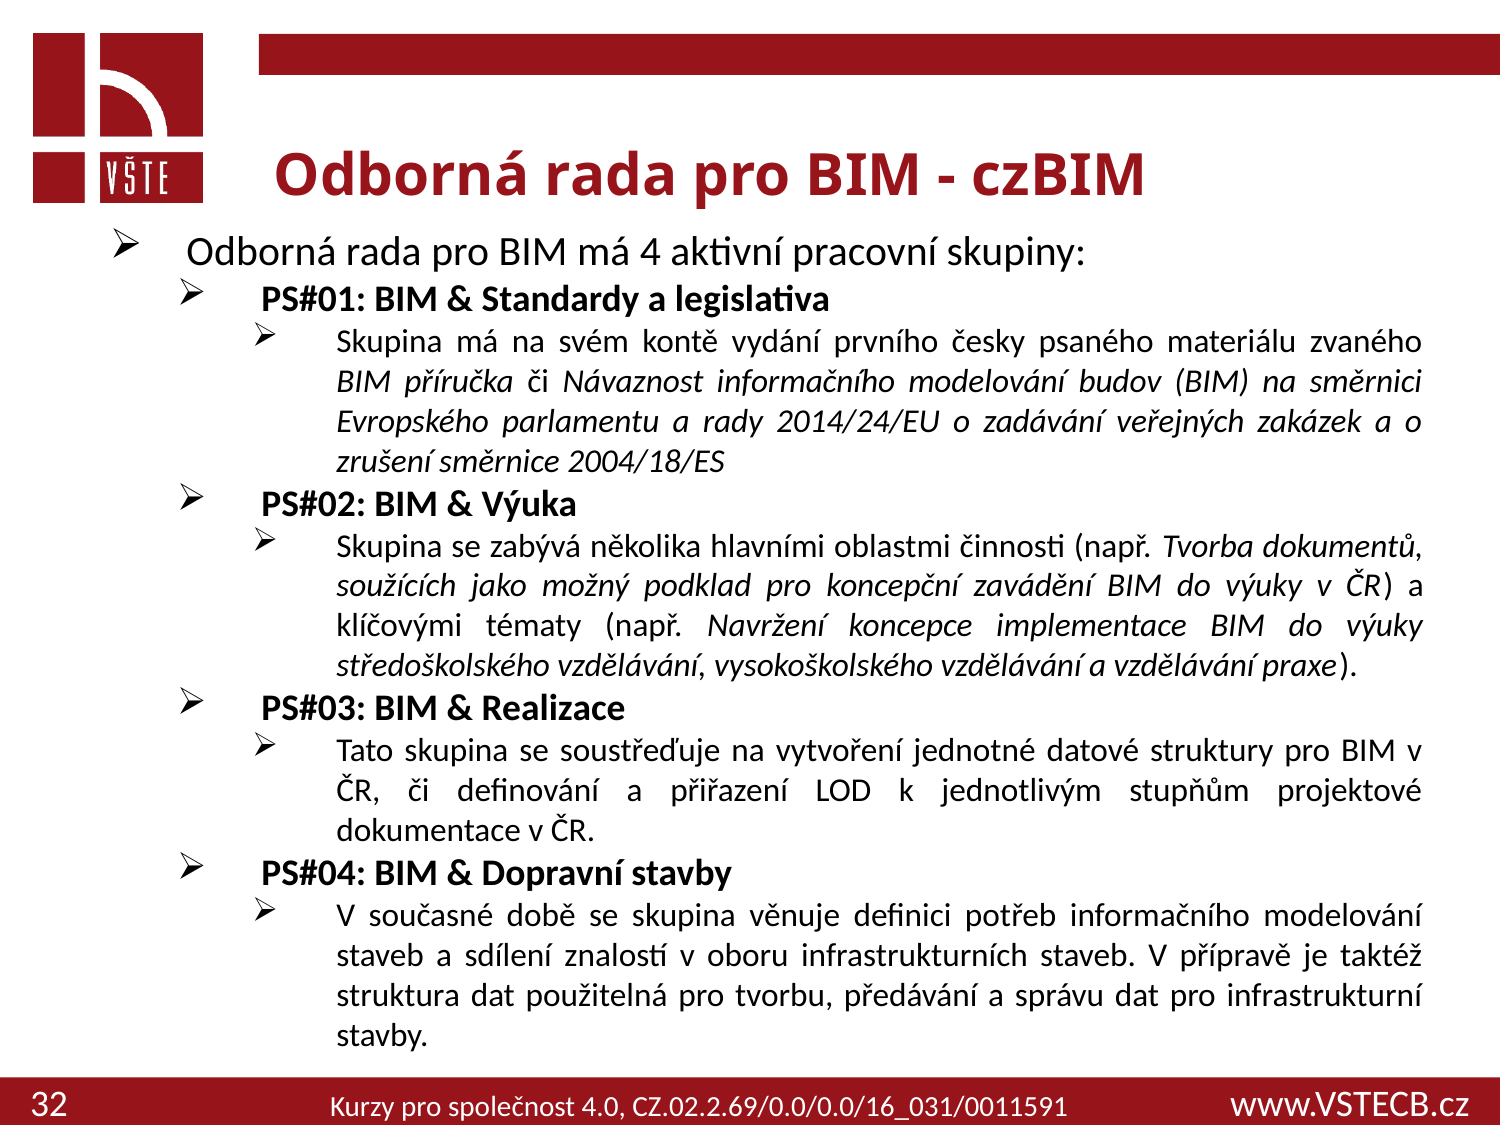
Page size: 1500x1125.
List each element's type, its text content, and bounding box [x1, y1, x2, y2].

text_box 32 Kurzy pro společnost 4.0, CZ.02.2.69/0.0/0.0/16_031/0011591 www.VSTECB.cz [0, 1076, 1500, 1125]
title Odborná rada pro BIM - czBIM [258, 76, 1500, 278]
picture [33, 33, 203, 203]
list Odborná rada pro BIM má 4 aktivní pracovní skupiny: PS#01: BIM & Standardy a legislativa Skupina má na svém kontě vydání prvního česky psaného materiálu zvaného BIM příručka či Návaznost informačního modelování budov (BIM) na směrnici Evropského parlamentu a rady 2014/24/EU o zadávání veřejných zakázek a o zrušení směrnice 2004/18/ES PS#02: BIM & Výuka Skupina se zabývá několika hlavními oblastmi činnosti (např. Tvorba dokumentů, soužících jako možný podklad pro koncepční zavádění BIM do výuky v ČR) a klíčovými tématy (např. Navržení koncepce implementace BIM do výuky středoškolského vzdělávání, vysokoškolského vzdělávání a vzdělávání praxe). PS#03: BIM & Realizace Tato skupina se soustřeďuje na vytvoření jednotné datové struktury pro BIM v ČR, či definování a přiřazení LOD k jednotlivým stupňům projektové dokumentace v ČR. PS#04: BIM & Dopravní stavby V současné době se skupina věnuje definici potřeb informačního modelování staveb a sdílení znalostí v oboru infrastrukturních staveb. V přípravě je taktéž struktura dat použitelná pro tvorbu, předávání a správu dat pro infrastrukturní stavby. [94, 216, 1439, 995]
text_box [258, 33, 1500, 76]
